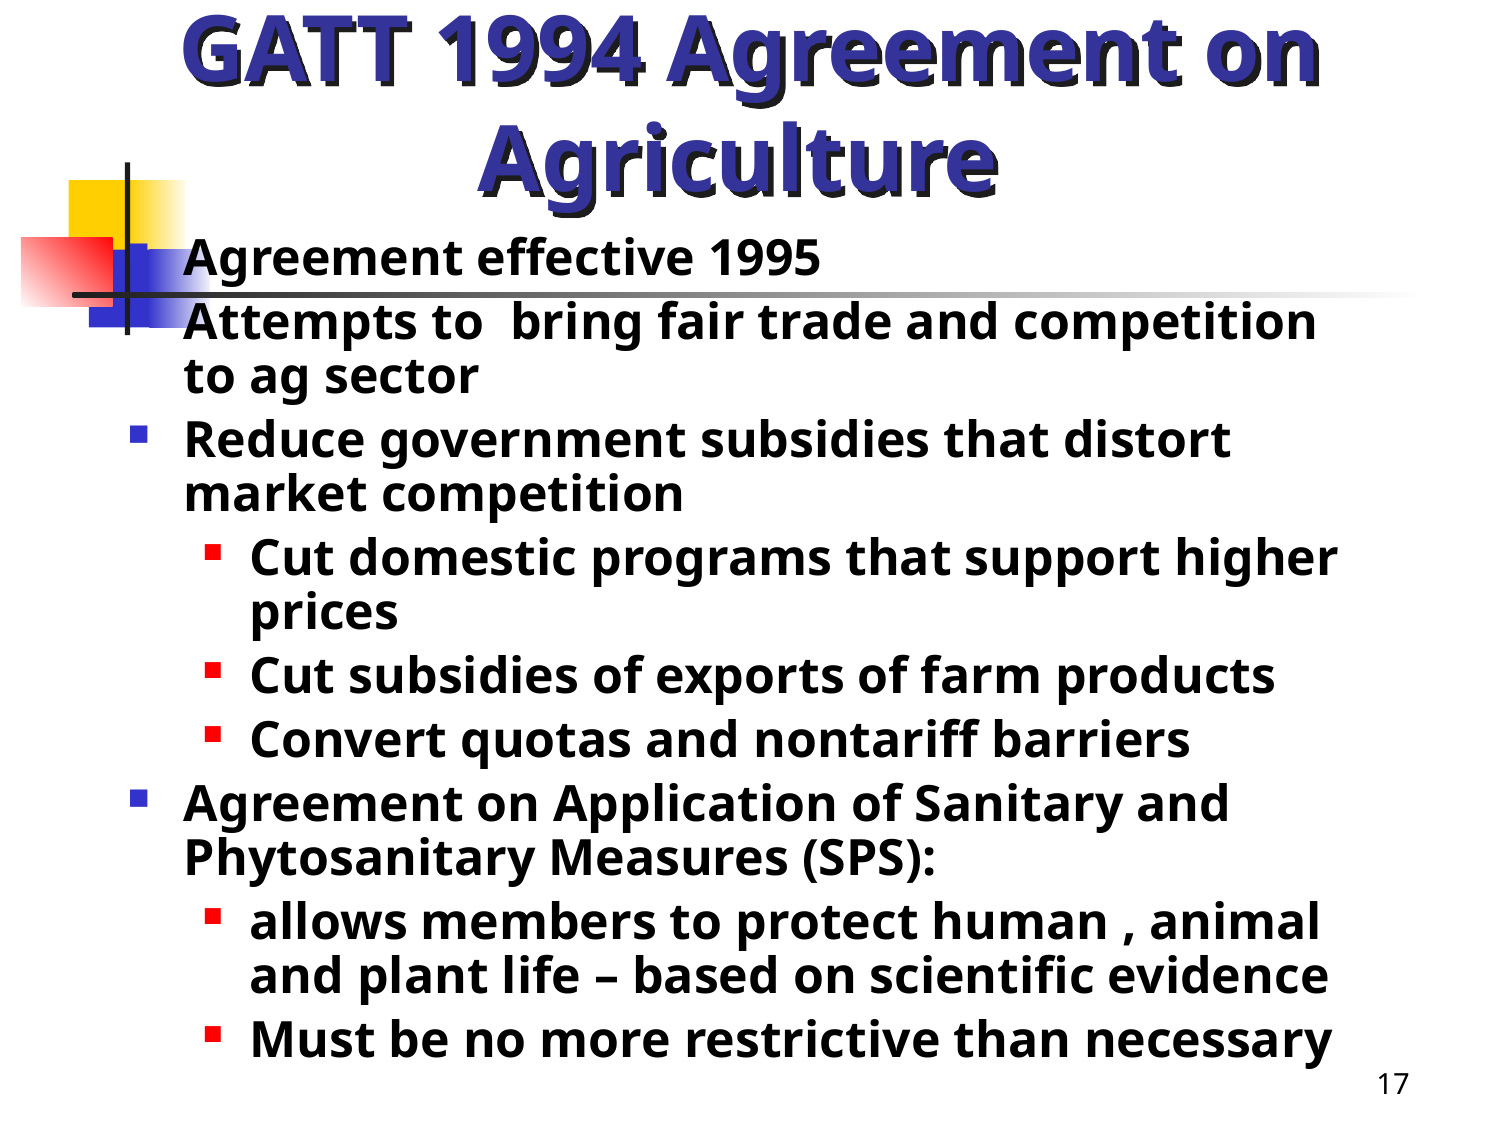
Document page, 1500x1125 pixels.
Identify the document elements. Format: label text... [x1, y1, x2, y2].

list Agreement effective 1995 Attempts to bring fair trade and competition to ag sector Reduce government subsidies that distort market competition Cut domestic programs that support higher prices Cut subsidies of exports of farm products Convert quotas and nontariff barriers Agreement on Application of Sanitary and Phytosanitary Measures (SPS): allows members to protect human , animal and plant life – based on scientific evidence Must be no more restrictive than necessary [112, 224, 1388, 1026]
title GATT 1994 Agreement on Agriculture [112, 0, 1388, 201]
slide_number 17 [1112, 1037, 1426, 1113]
